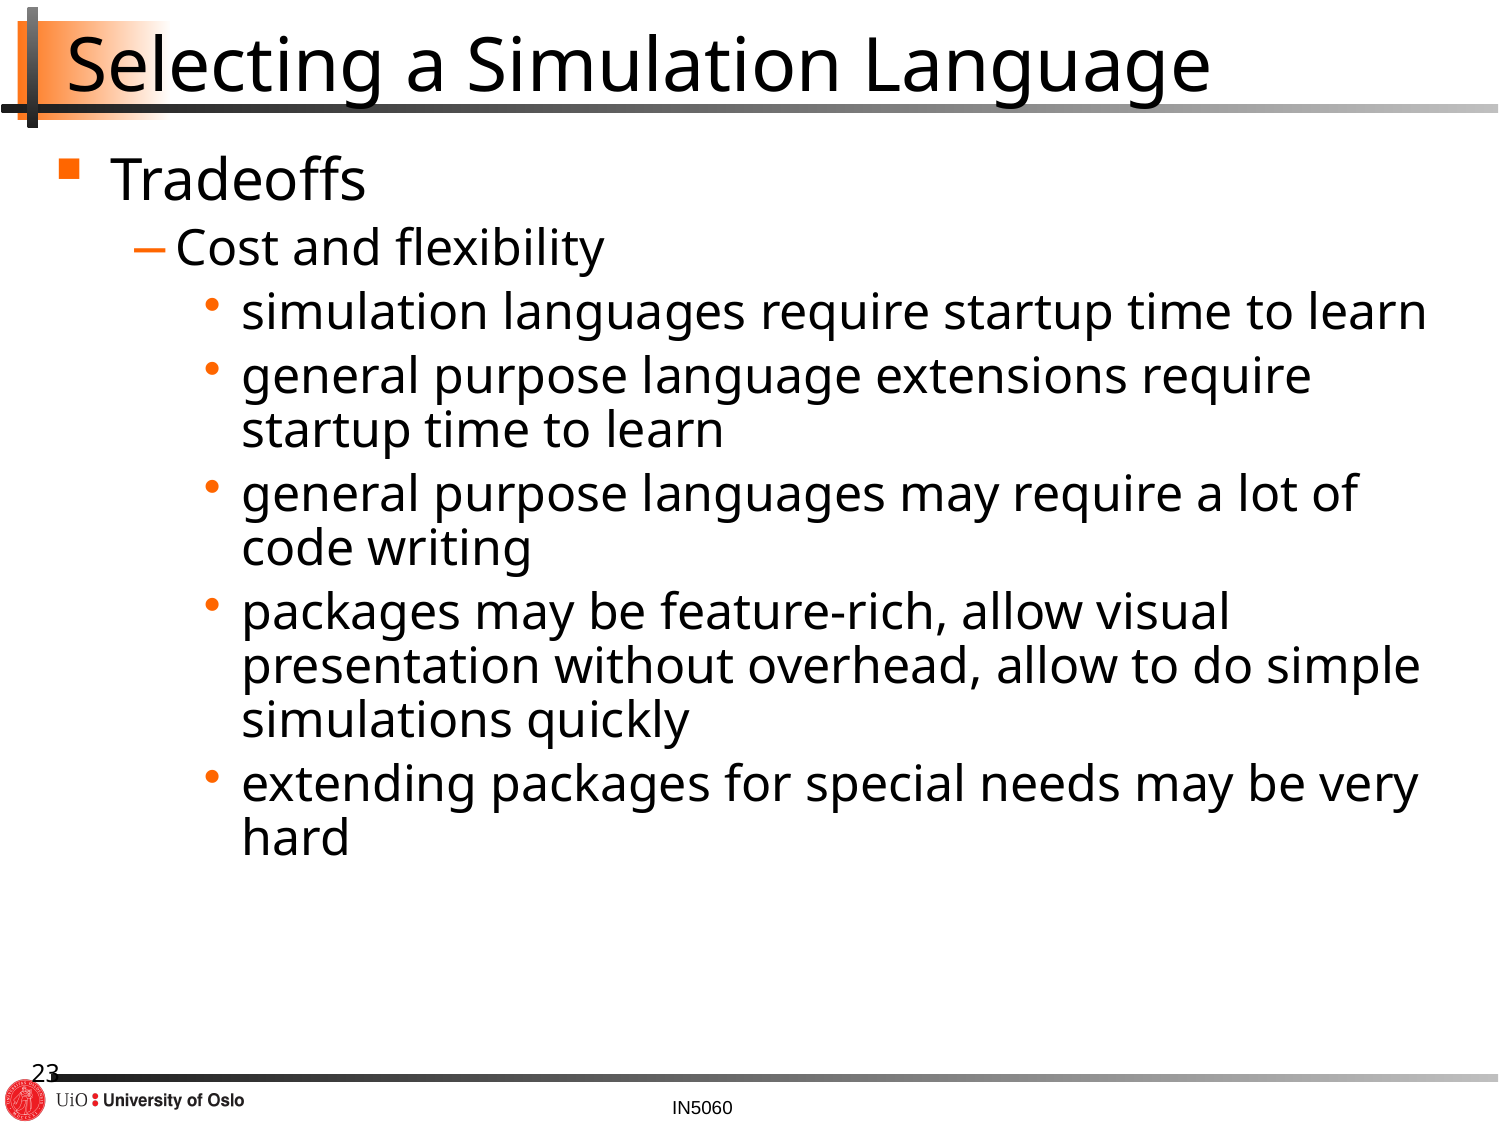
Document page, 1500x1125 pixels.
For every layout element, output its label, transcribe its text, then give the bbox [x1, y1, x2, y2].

list Tradeoffs Cost and flexibility simulation languages require startup time to learn general purpose language extensions require startup time to learn general purpose languages may require a lot of code writing packages may be feature-rich, allow visual presentation without overhead, allow to do simple simulations quickly extending packages for special needs may be very hard [38, 142, 1471, 1069]
slide_number 23 [0, 1050, 75, 1125]
title Selecting a Simulation Language [51, 20, 1495, 113]
